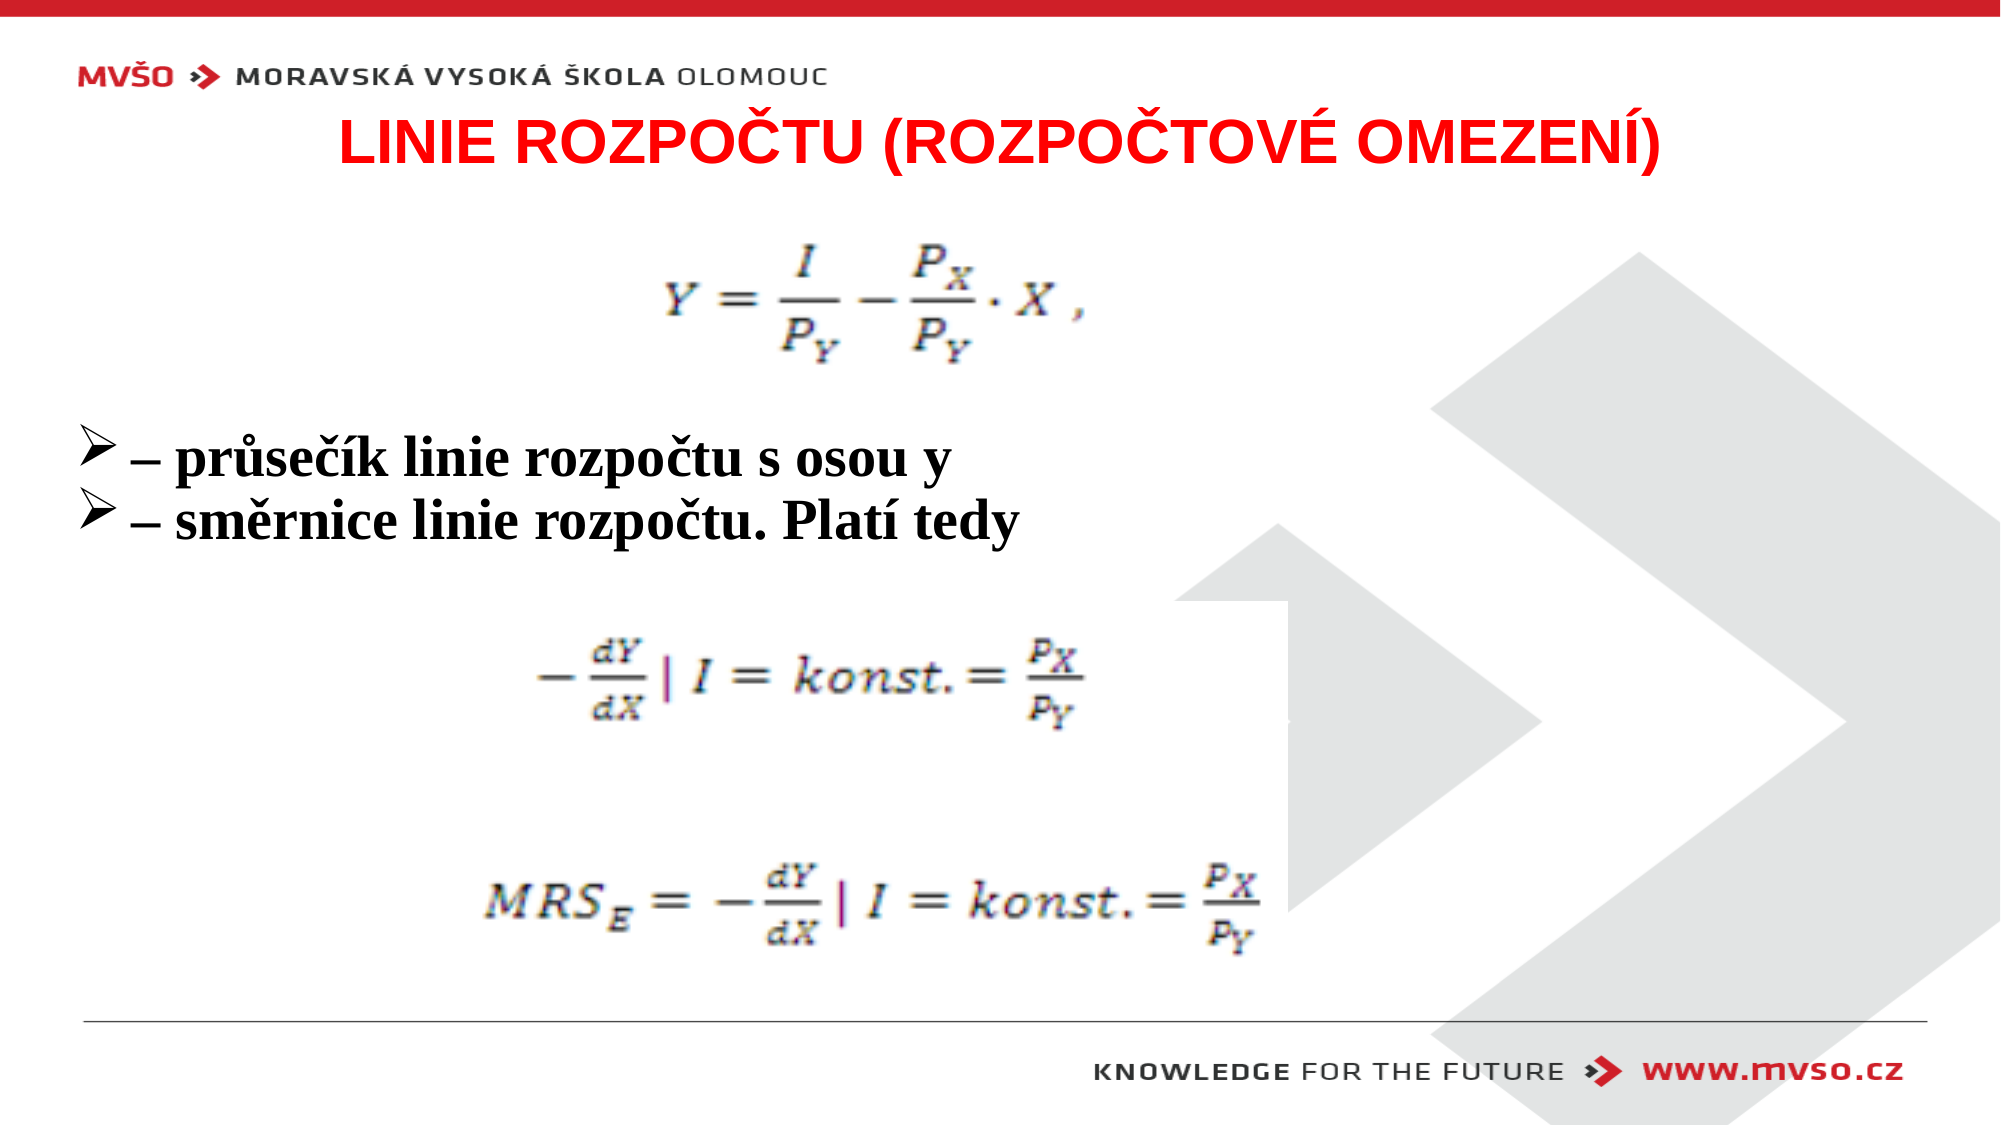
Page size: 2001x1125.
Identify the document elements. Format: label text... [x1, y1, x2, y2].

picture [0, 0, 2001, 1125]
title Linie rozpočtu (rozpočtové omezení) [96, 101, 1905, 185]
